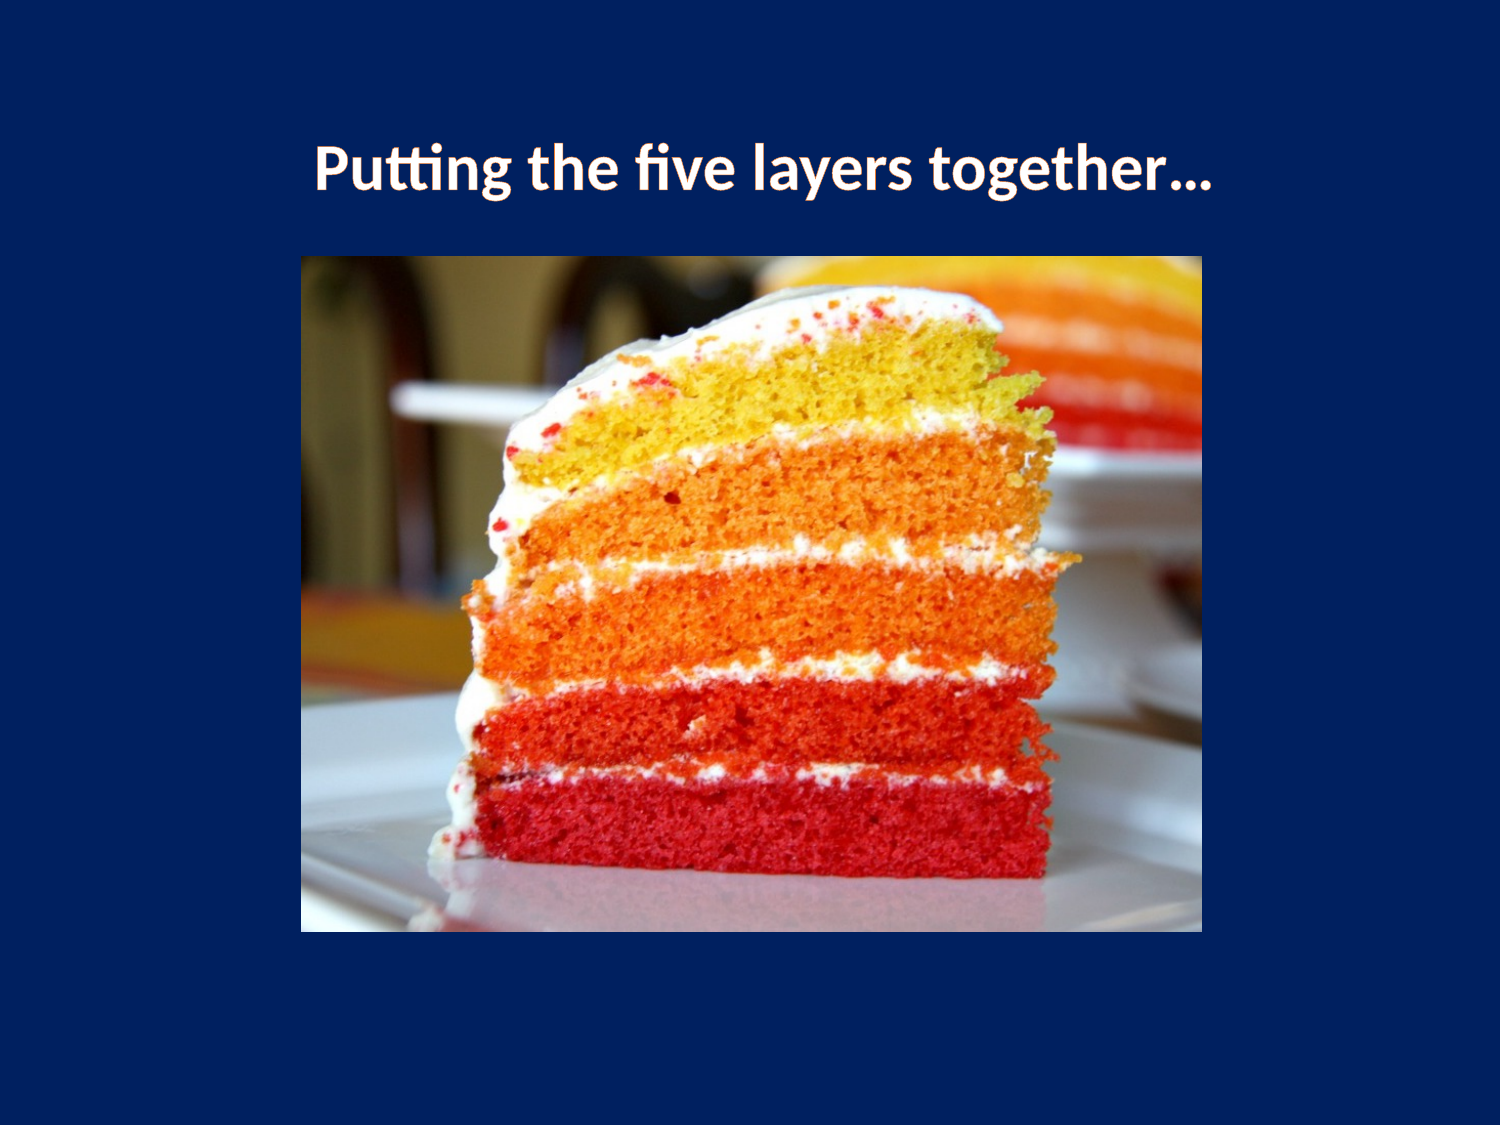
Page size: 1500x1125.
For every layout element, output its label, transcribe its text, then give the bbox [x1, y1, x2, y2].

picture [301, 256, 1202, 932]
text_box Putting the five layers together… [285, 115, 1245, 211]
